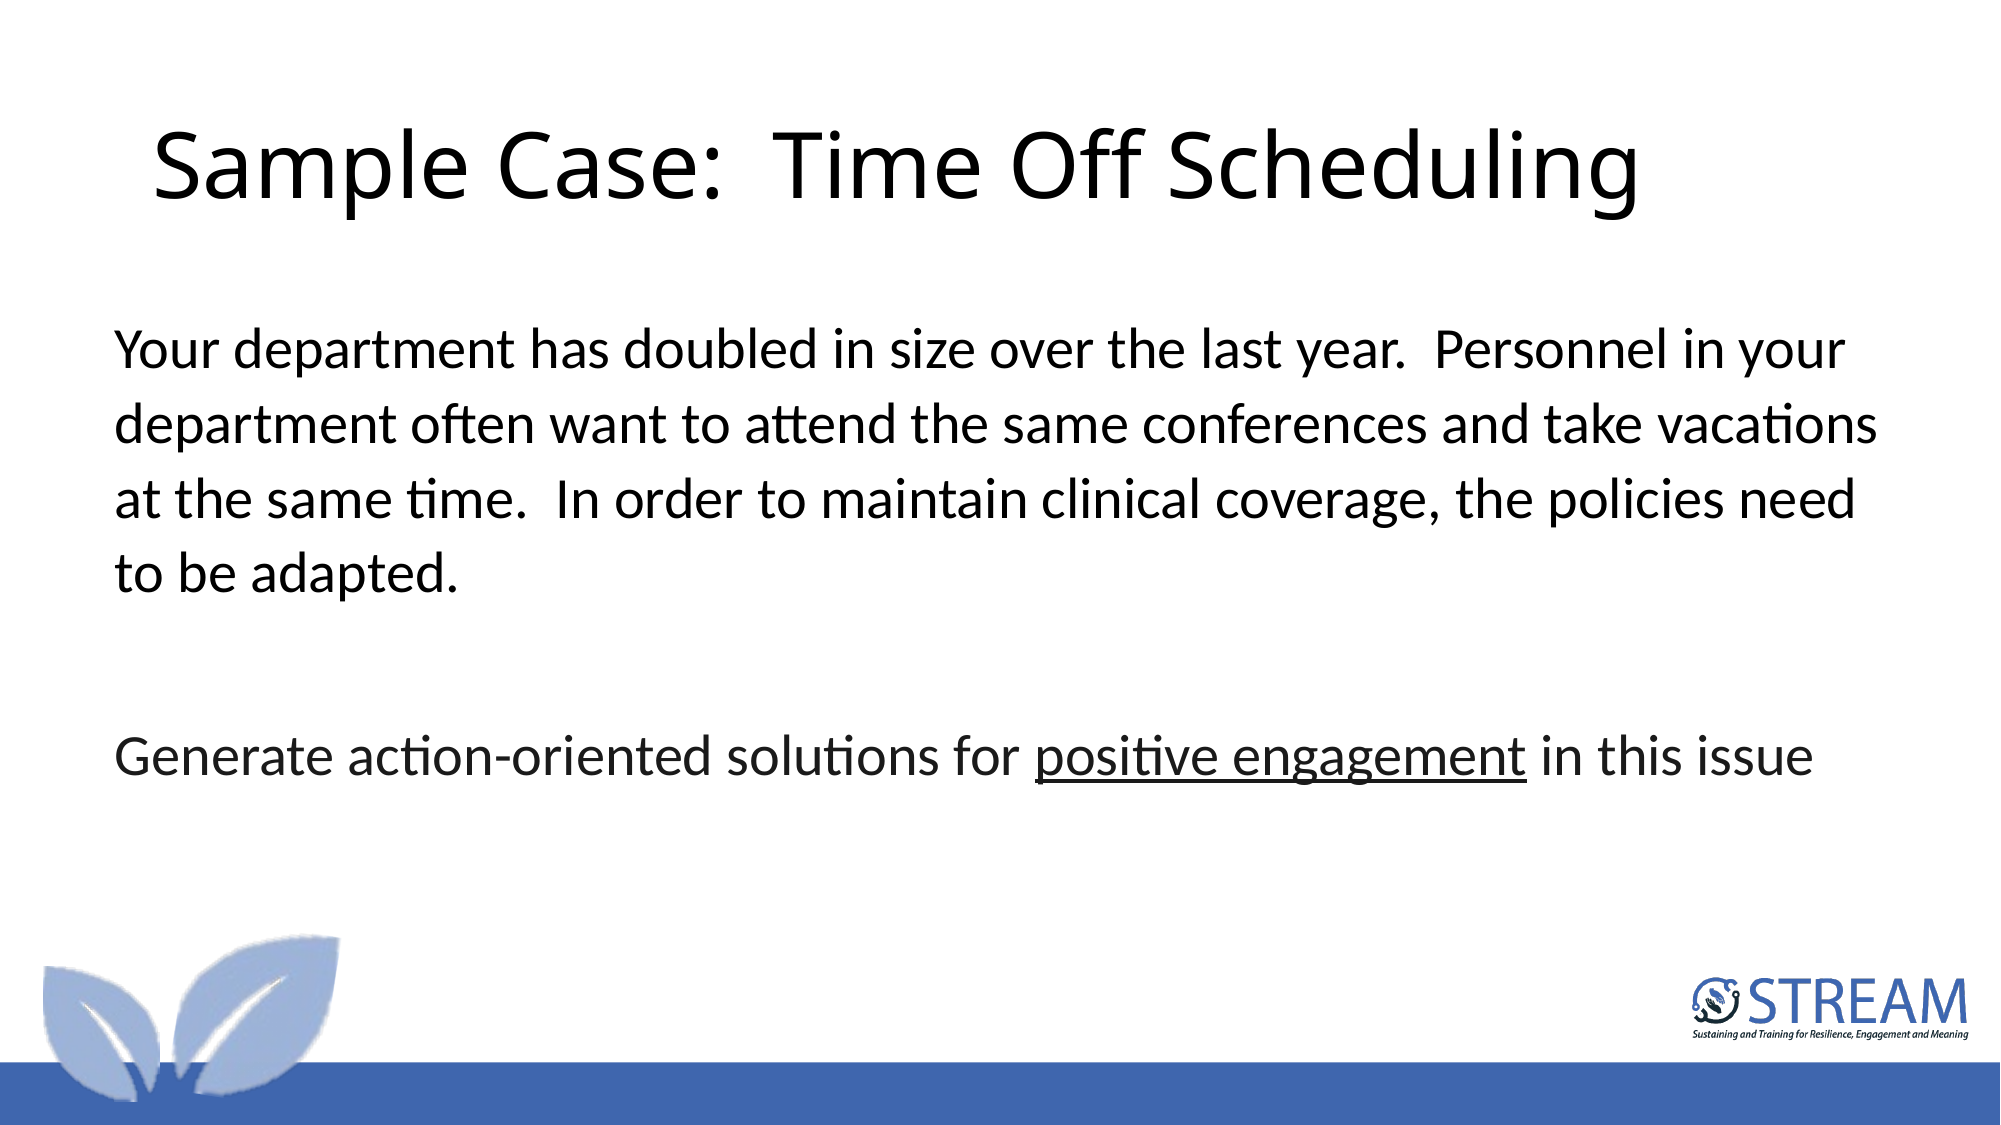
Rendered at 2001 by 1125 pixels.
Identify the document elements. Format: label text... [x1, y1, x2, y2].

picture [43, 966, 160, 1102]
title Sample Case: Time Off Scheduling [137, 59, 1863, 278]
list Your department has doubled in size over the last year. Personnel in your department often want to attend the same conferences and take vacations at the same time. In order to maintain clinical coverage, the policies need to be adapted. Generate action-oriented solutions for positive engagement in this issue [99, 298, 1900, 981]
picture [167, 981, 334, 1111]
picture [1667, 958, 2000, 1057]
